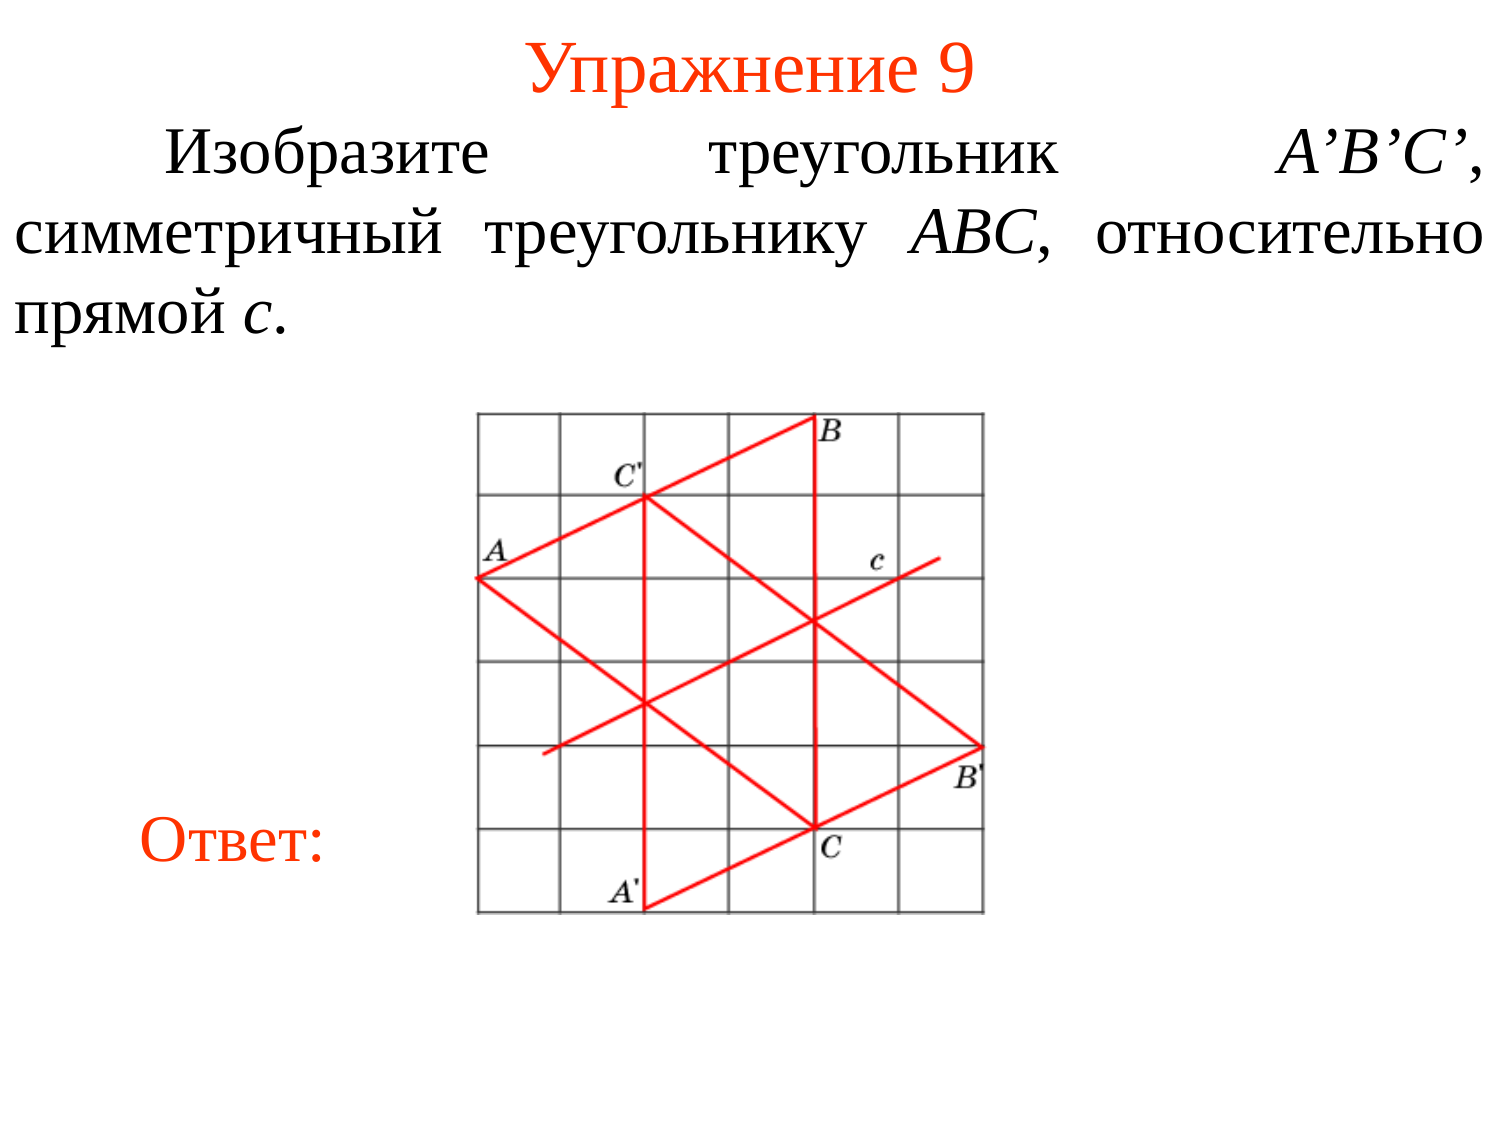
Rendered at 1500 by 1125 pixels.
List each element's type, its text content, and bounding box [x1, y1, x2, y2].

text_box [124, 412, 987, 915]
title Упражнение 9 [112, 24, 1388, 99]
text_box Изобразите треугольник A’B’C’, симметричный треугольнику ABC, относительно прямой c. [0, 99, 1500, 355]
